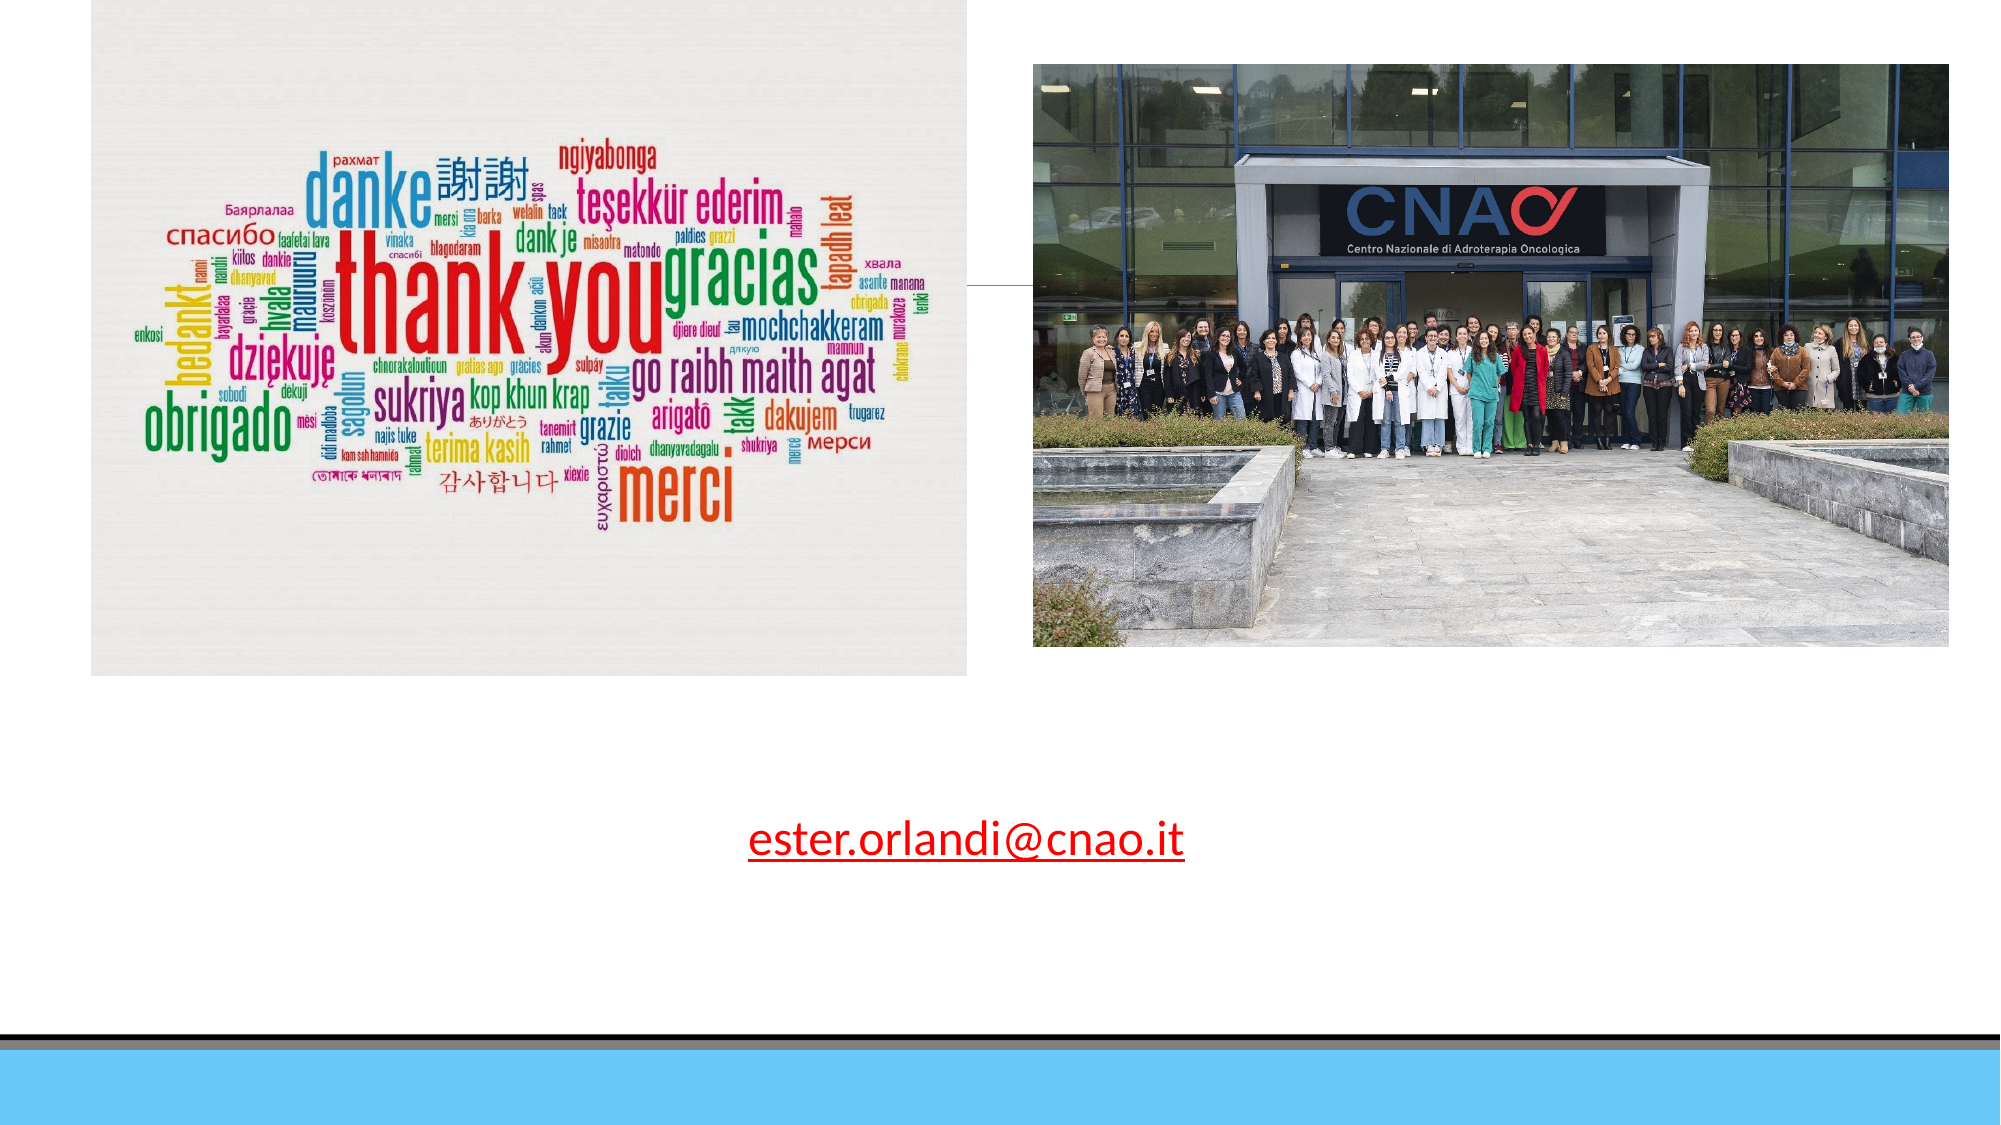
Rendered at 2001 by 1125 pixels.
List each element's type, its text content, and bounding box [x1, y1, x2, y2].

picture [91, 0, 968, 677]
picture [1032, 64, 1950, 647]
text_box ester.orlandi@cnao.it [733, 798, 1200, 874]
